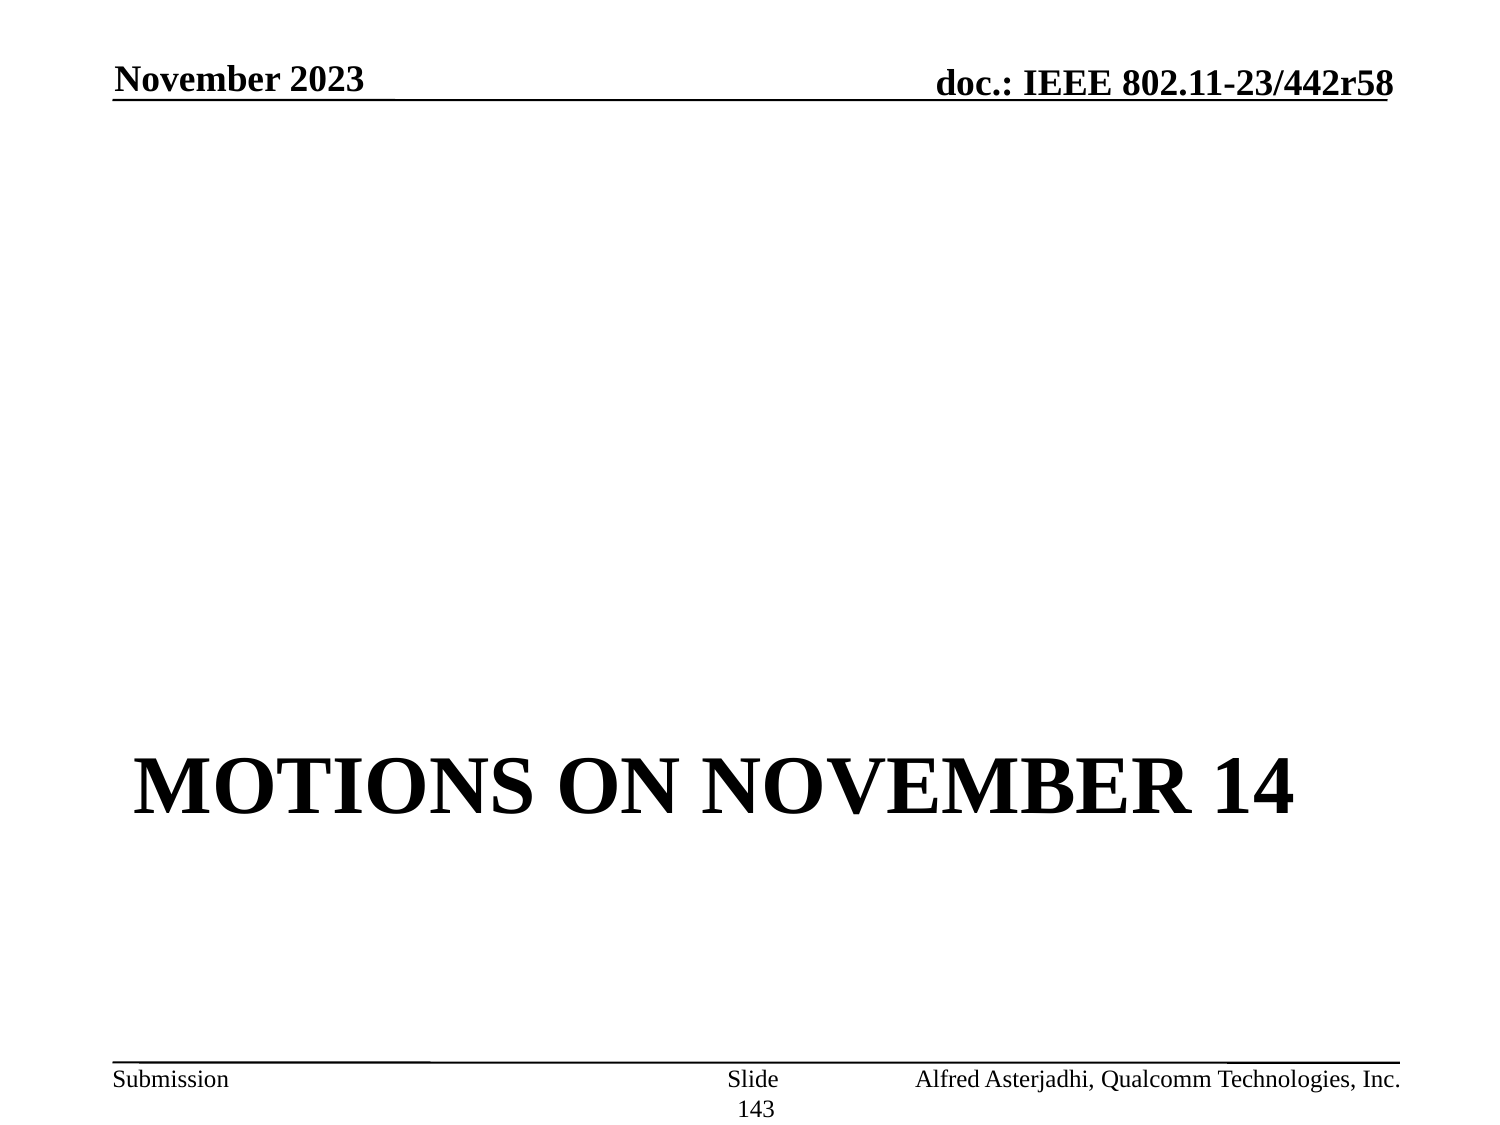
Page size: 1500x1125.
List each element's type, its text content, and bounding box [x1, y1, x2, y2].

title Motions on November 14 [118, 722, 1394, 947]
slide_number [114, 54, 423, 100]
footer Alfred Asterjadhi, Qualcomm Technologies, Inc. [878, 1061, 1402, 1093]
slide_number Slide 143 [712, 1061, 800, 1123]
